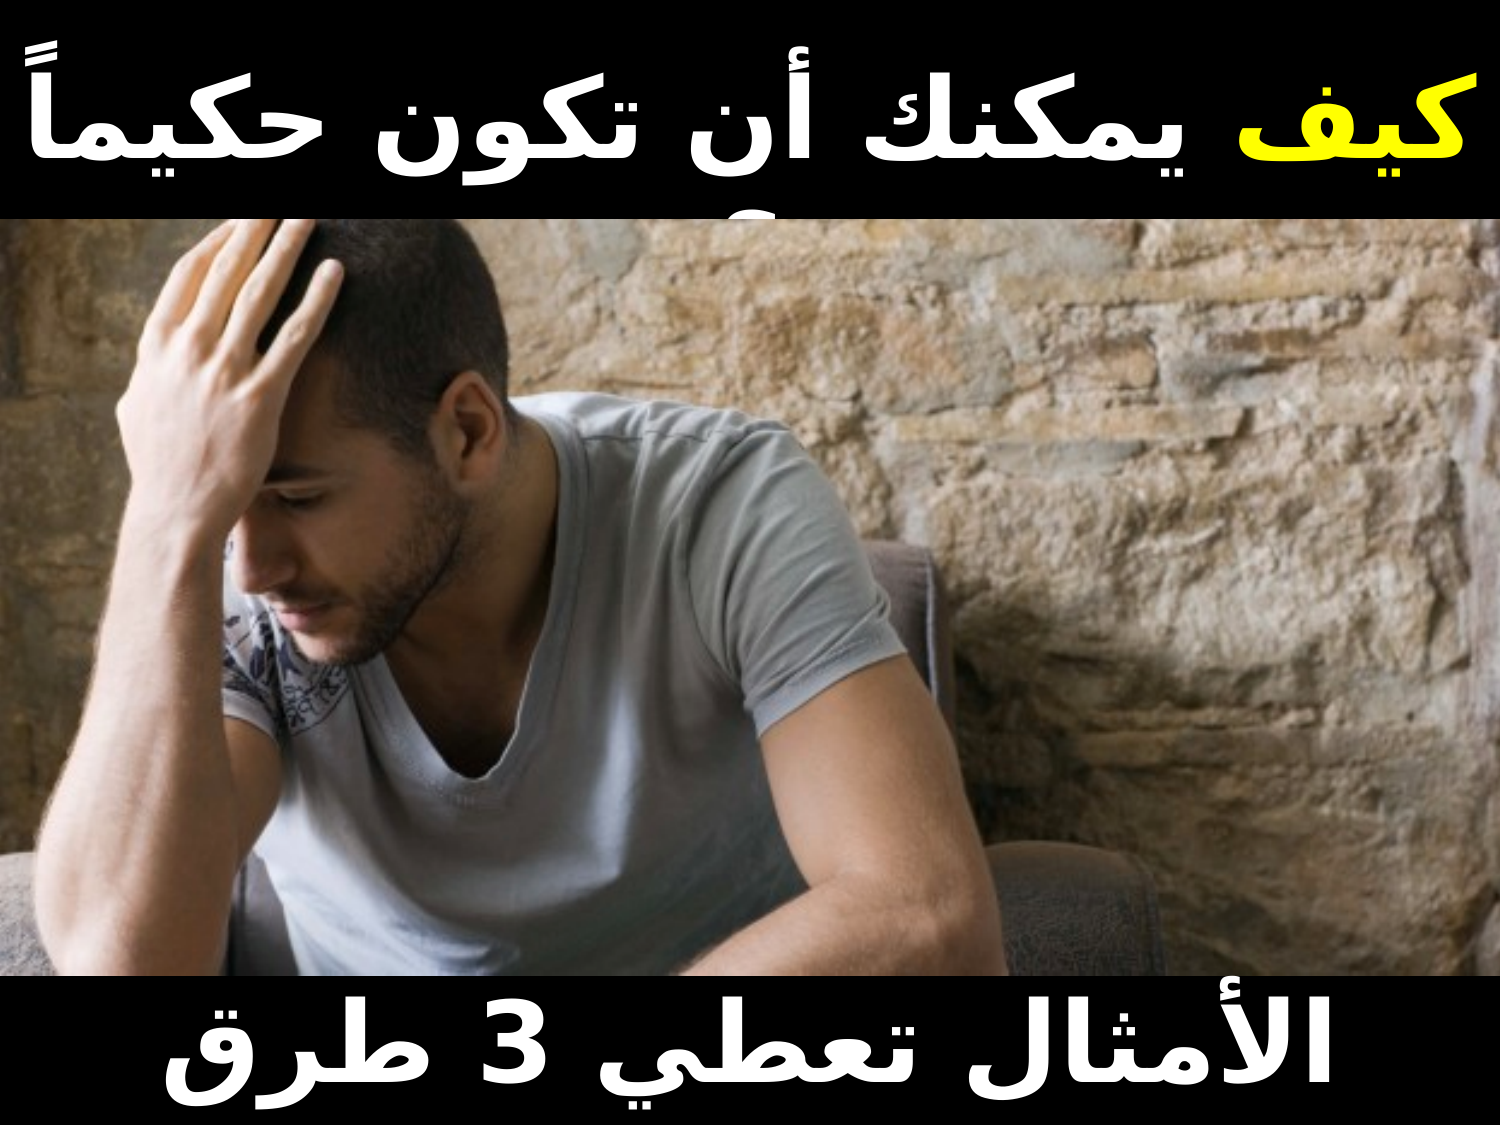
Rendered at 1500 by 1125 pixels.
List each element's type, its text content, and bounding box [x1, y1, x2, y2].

picture [0, 219, 1500, 977]
text_box الأمثال تعطي 3 طرق [0, 982, 1500, 1112]
title كيف يمكنك أن تكون حكيماً ؟ [0, 38, 1500, 219]
